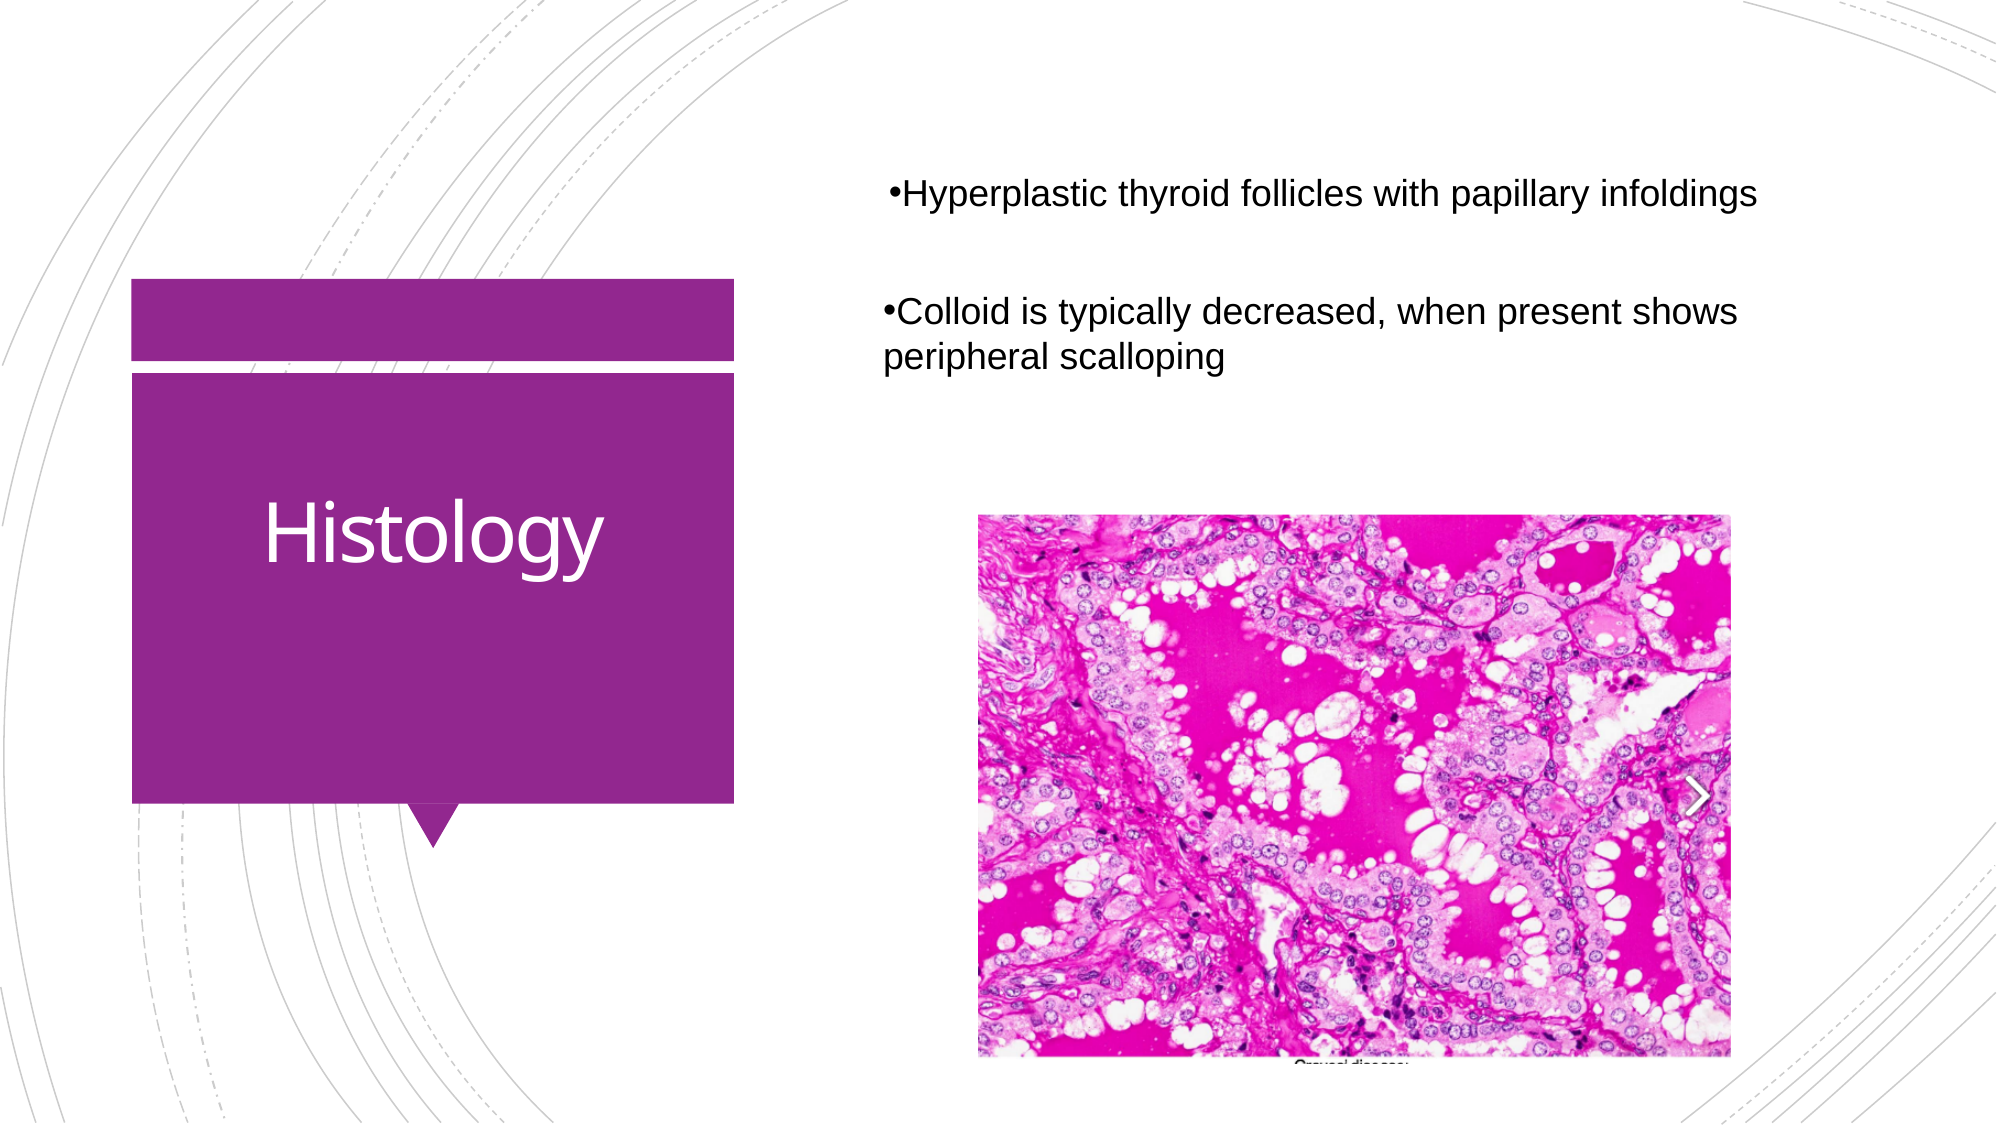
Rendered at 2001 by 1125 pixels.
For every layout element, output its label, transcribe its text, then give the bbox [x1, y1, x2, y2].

picture [977, 512, 1732, 1065]
title Histology [145, 385, 721, 789]
text_box Hyperplastic thyroid follicles with papillary infoldings [873, 161, 1774, 222]
text_box Colloid is typically decreased, when present shows peripheral scalloping [868, 279, 1869, 385]
